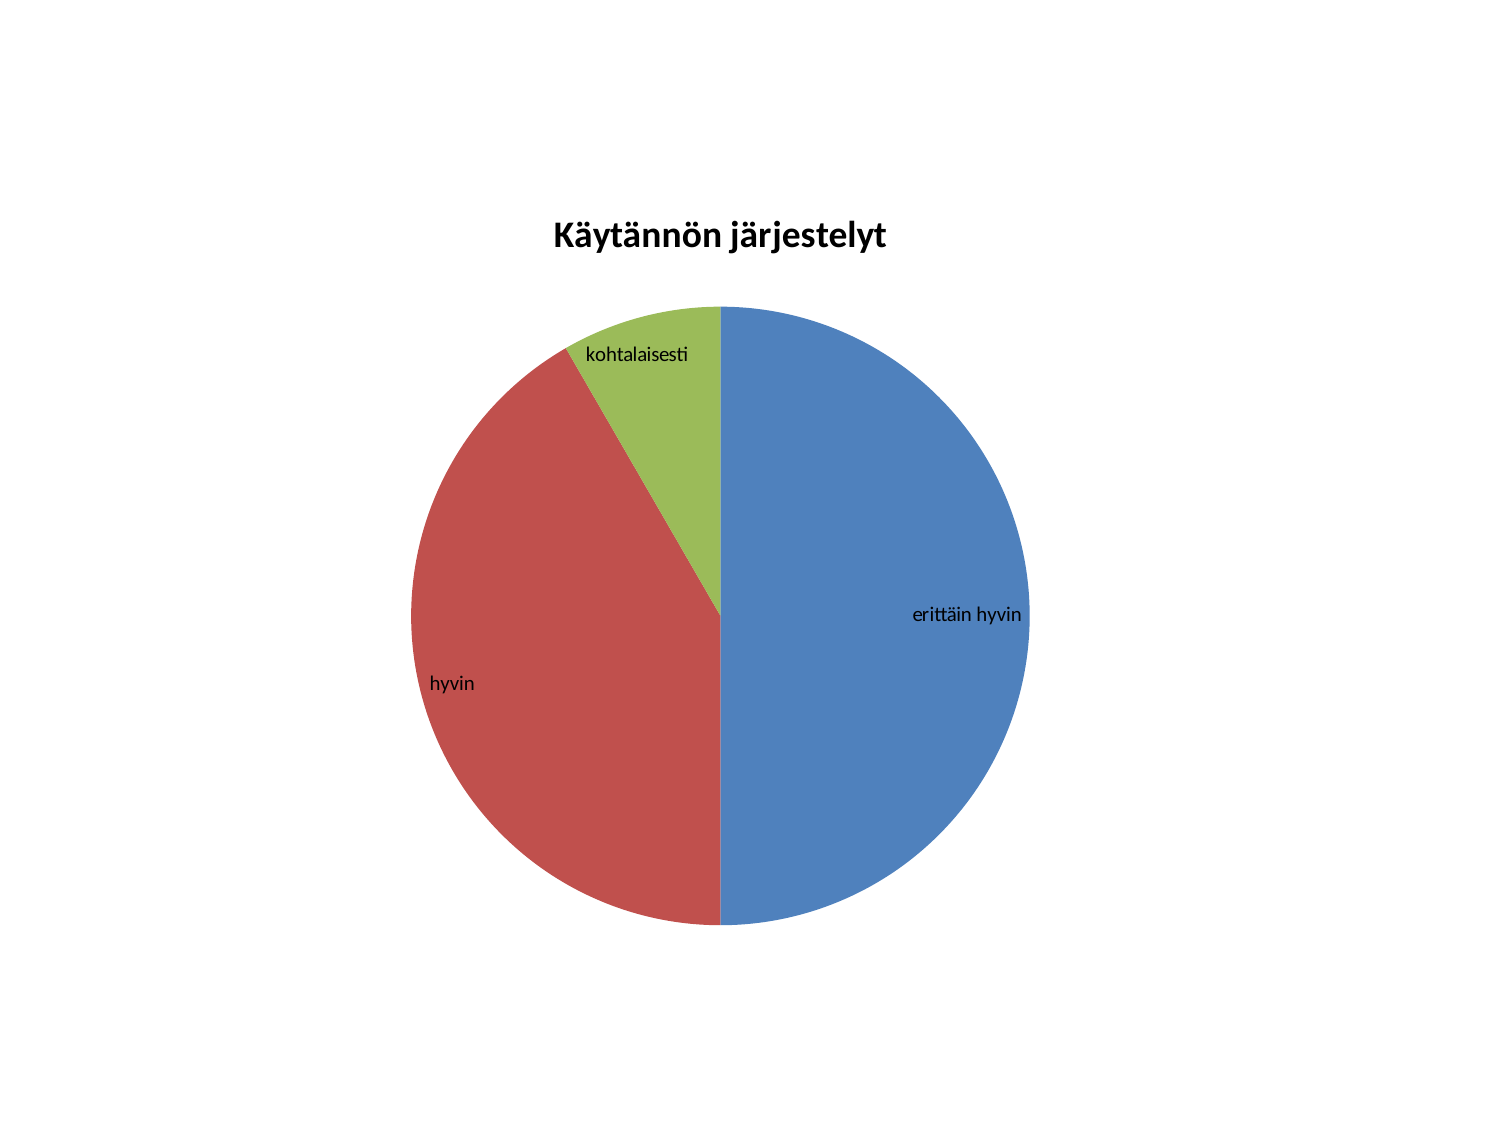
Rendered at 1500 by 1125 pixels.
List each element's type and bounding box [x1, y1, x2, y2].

chart [170, 184, 1270, 941]
